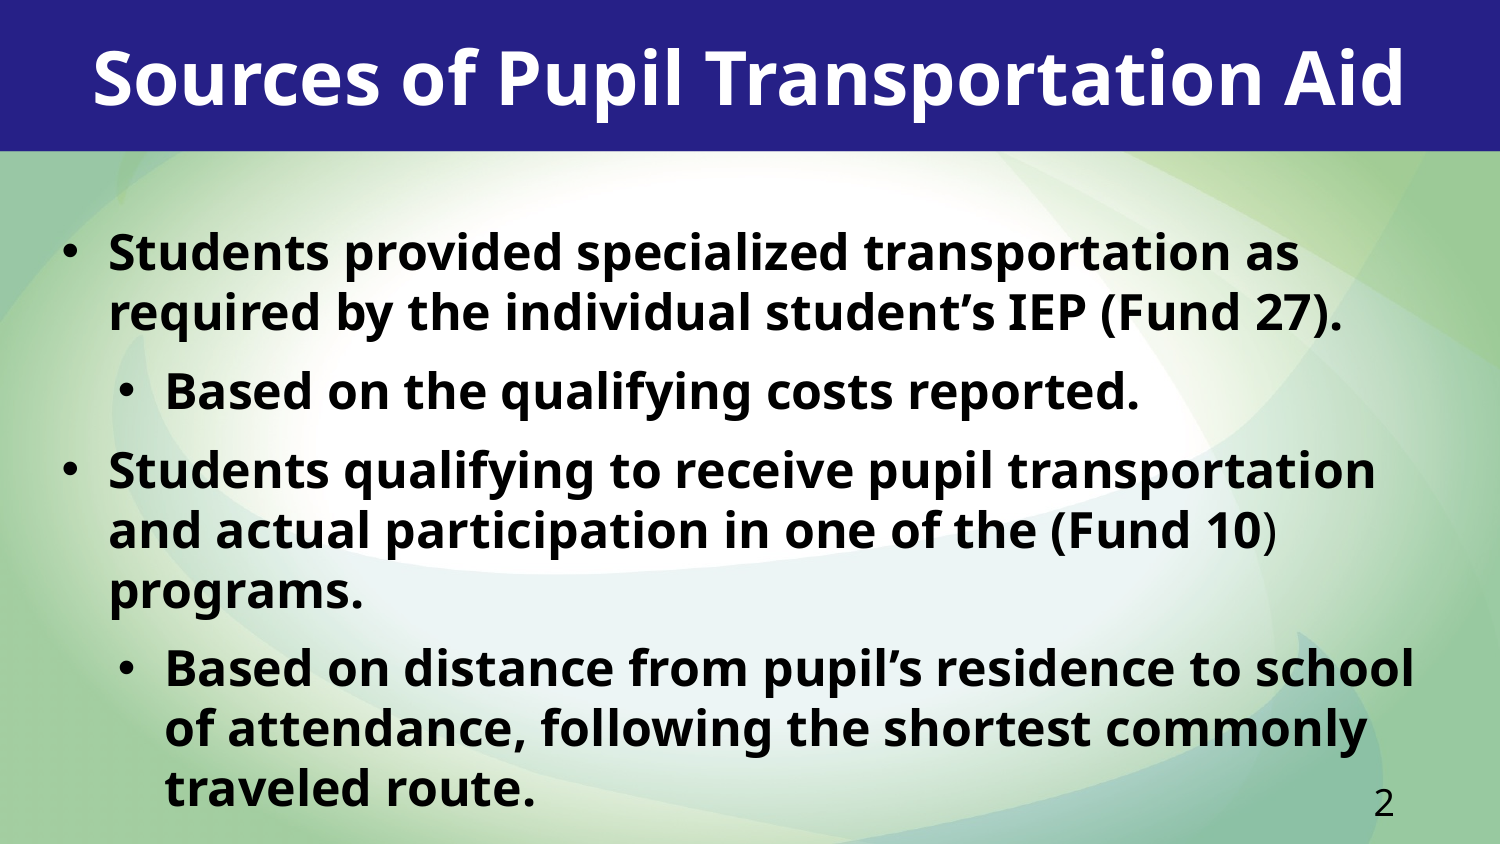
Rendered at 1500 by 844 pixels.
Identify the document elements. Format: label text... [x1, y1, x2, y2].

list Sources of Pupil Transportation Aid [0, 0, 1500, 152]
list Students provided specialized transportation as required by the individual student’s IEP (Fund 27). Based on the qualifying costs reported. Students qualifying to receive pupil transportation and actual participation in one of the (Fund 10) programs. Based on distance from pupil’s residence to school of attendance, following the shortest commonly traveled route. [46, 213, 1450, 786]
